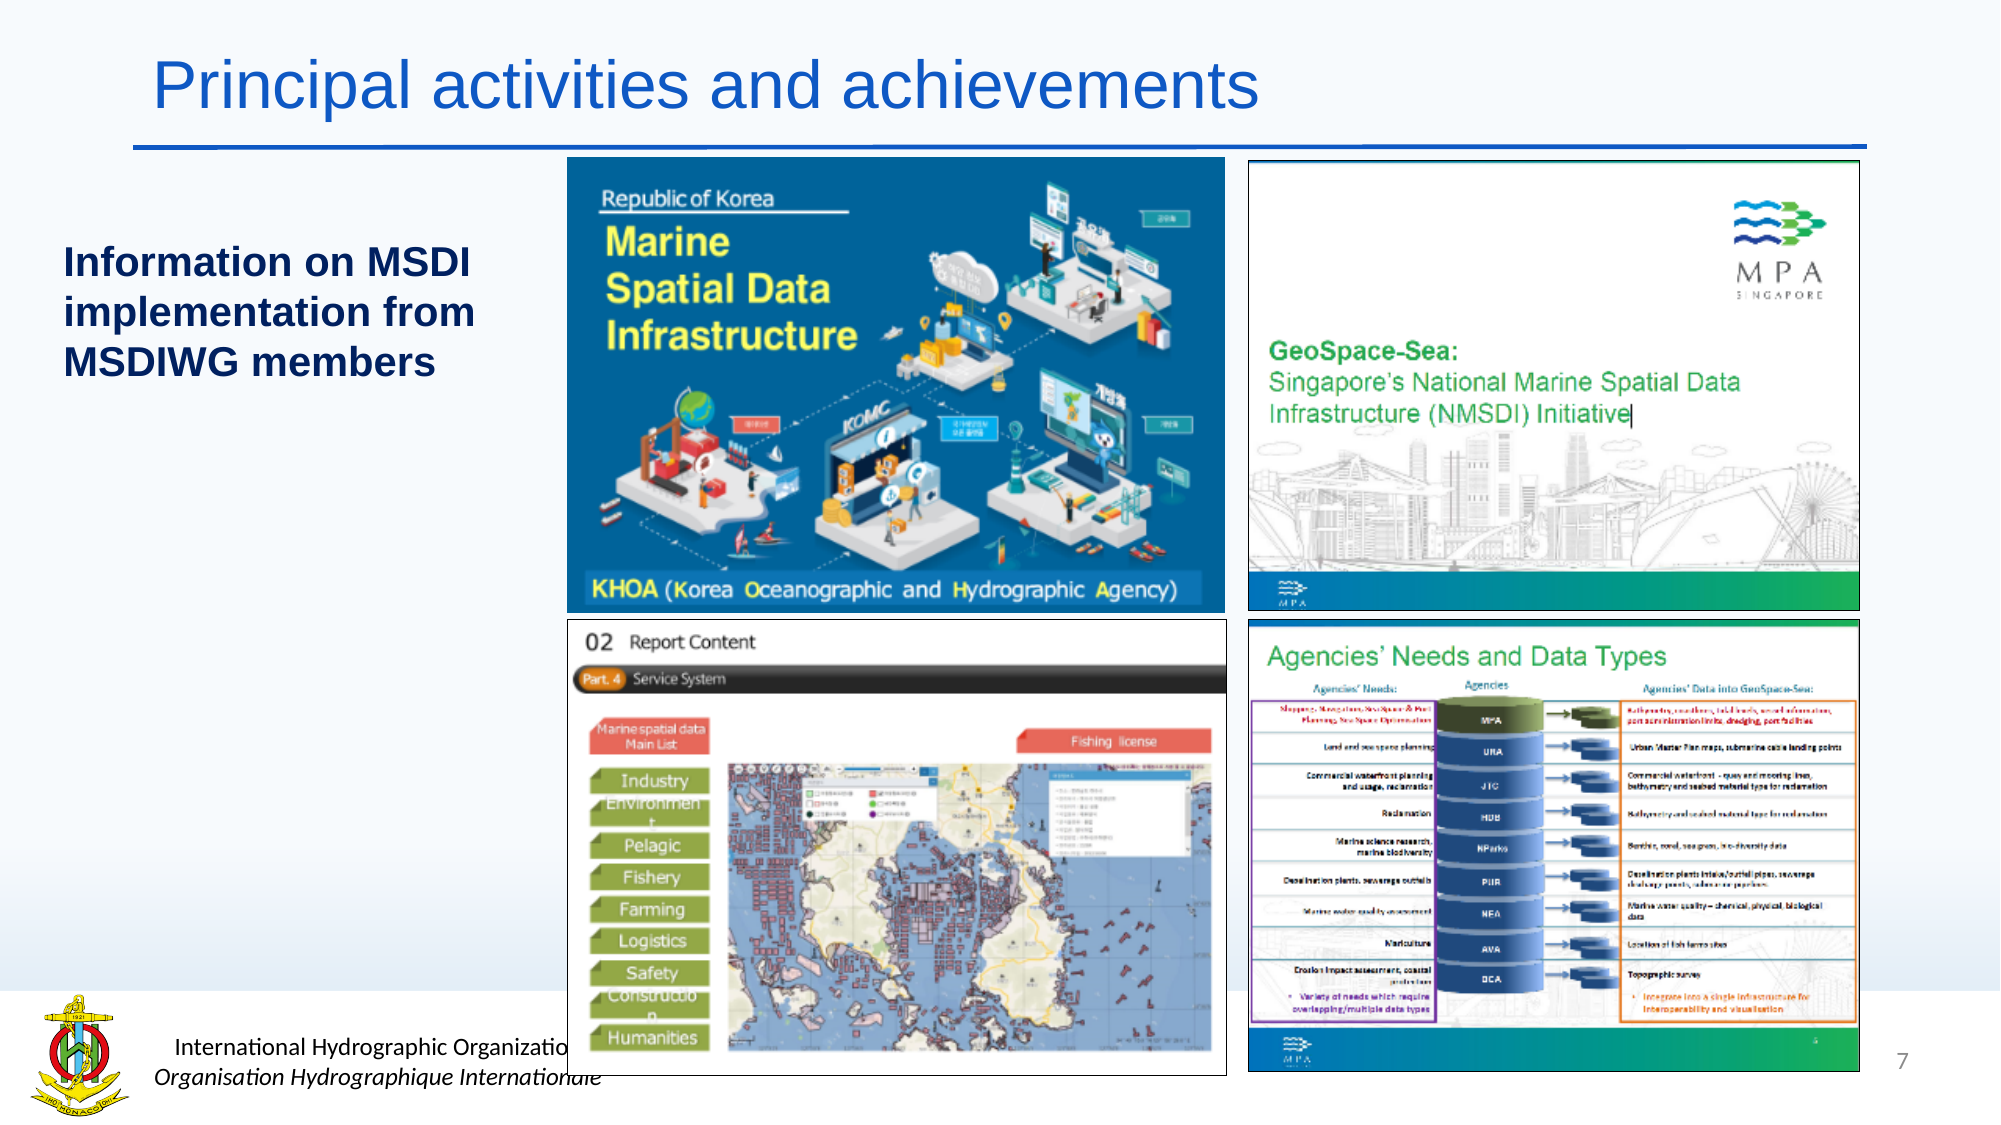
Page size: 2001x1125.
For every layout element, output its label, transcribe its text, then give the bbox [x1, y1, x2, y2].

picture [1248, 160, 1860, 611]
text_box Information on MSDI implementation from MSDIWG members [48, 227, 567, 392]
title Principal activities and achievements [137, 42, 1863, 132]
picture [1248, 619, 1860, 1072]
picture [567, 157, 1225, 613]
slide_number 7 [1474, 1029, 1925, 1090]
picture [22, 990, 134, 1125]
picture [567, 619, 1227, 1076]
